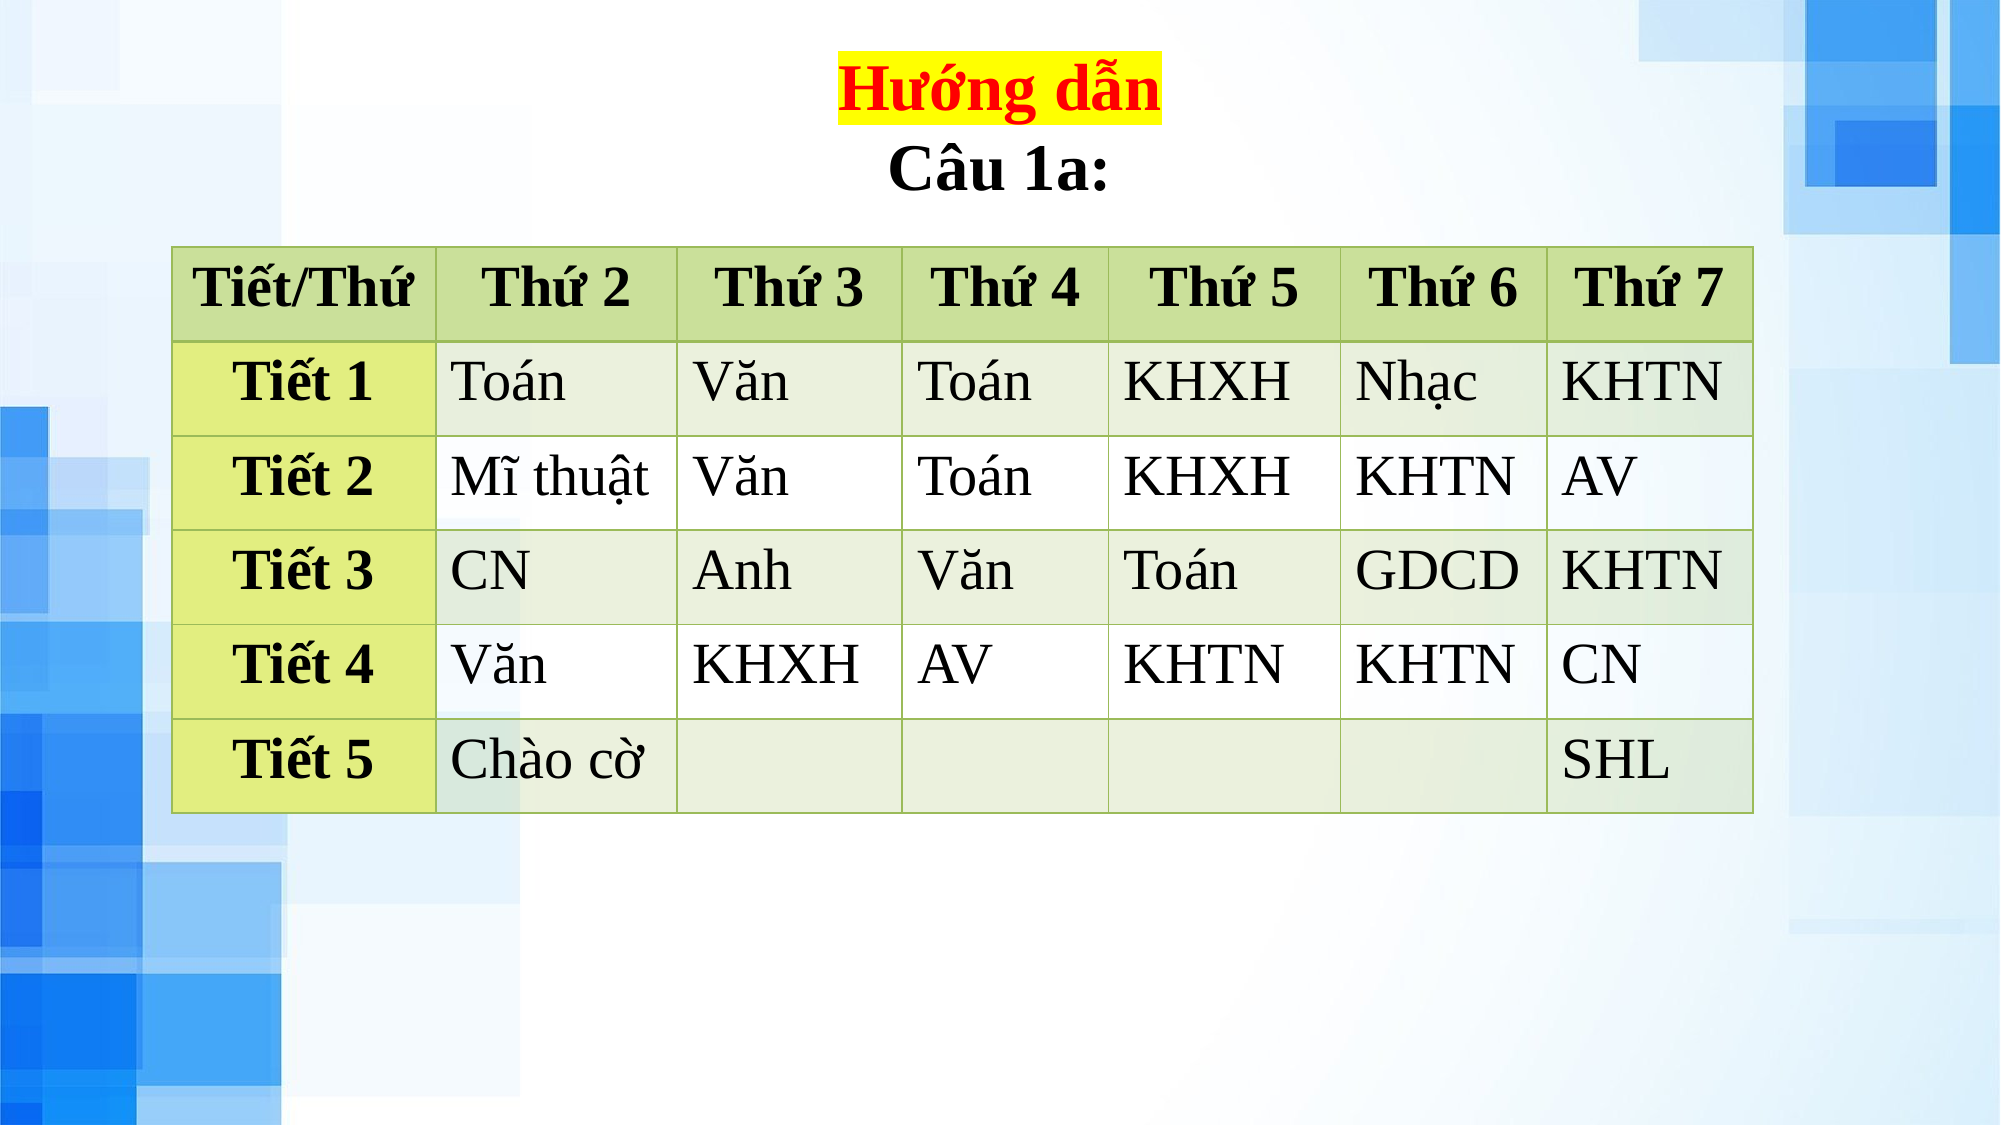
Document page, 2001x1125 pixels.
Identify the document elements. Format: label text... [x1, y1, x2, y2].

table_cell AV [903, 625, 1108, 718]
table_cell Mĩ thuật [437, 437, 676, 529]
table_cell KHTN [1341, 437, 1546, 529]
table_header Thứ 7 [1548, 248, 1752, 340]
table_cell [678, 720, 901, 812]
table_cell Toán [437, 343, 676, 435]
table_cell Văn [437, 625, 676, 718]
table_header Tiết/Thứ [173, 248, 435, 340]
table_header Thứ 3 [678, 248, 901, 340]
table_cell Tiết 2 [173, 437, 435, 529]
table_header Thứ 5 [1109, 248, 1340, 340]
picture [0, 0, 2001, 1125]
table_cell Văn [678, 437, 901, 529]
table_header Thứ 6 [1341, 248, 1546, 340]
table_cell Chào cờ [437, 720, 676, 812]
table_cell KHTN [1109, 625, 1340, 718]
table_cell CN [1548, 625, 1752, 718]
table_cell Tiết 4 [173, 625, 435, 718]
table_cell Toán [903, 343, 1108, 435]
table_cell KHXH [678, 625, 901, 718]
table_cell [1341, 720, 1546, 812]
table_cell Anh [678, 531, 901, 624]
table_cell Toán [903, 437, 1108, 529]
table_cell CN [437, 531, 676, 624]
table_cell Tiết 3 [173, 531, 435, 624]
table_cell [1109, 720, 1340, 812]
table_cell Tiết 1 [173, 343, 435, 435]
table_cell Toán [1109, 531, 1340, 624]
table_cell KHTN [1548, 531, 1752, 624]
table_cell Nhạc [1341, 343, 1546, 435]
table_cell Văn [903, 531, 1108, 624]
table_header Thứ 2 [437, 248, 676, 340]
table_cell KHXH [1109, 343, 1340, 435]
table_cell Tiết 5 [173, 720, 435, 812]
table_header Thứ 4 [903, 248, 1108, 340]
table_cell AV [1548, 437, 1752, 529]
title Hướng dẫn Câu 1a: [99, 30, 1900, 218]
table_cell SHL [1548, 720, 1752, 812]
table_cell GDCD [1341, 531, 1546, 624]
table_cell KHTN [1341, 625, 1546, 718]
table_cell [903, 720, 1108, 812]
table_cell KHXH [1109, 437, 1340, 529]
table_cell Văn [678, 343, 901, 435]
table_cell KHTN [1548, 343, 1752, 435]
